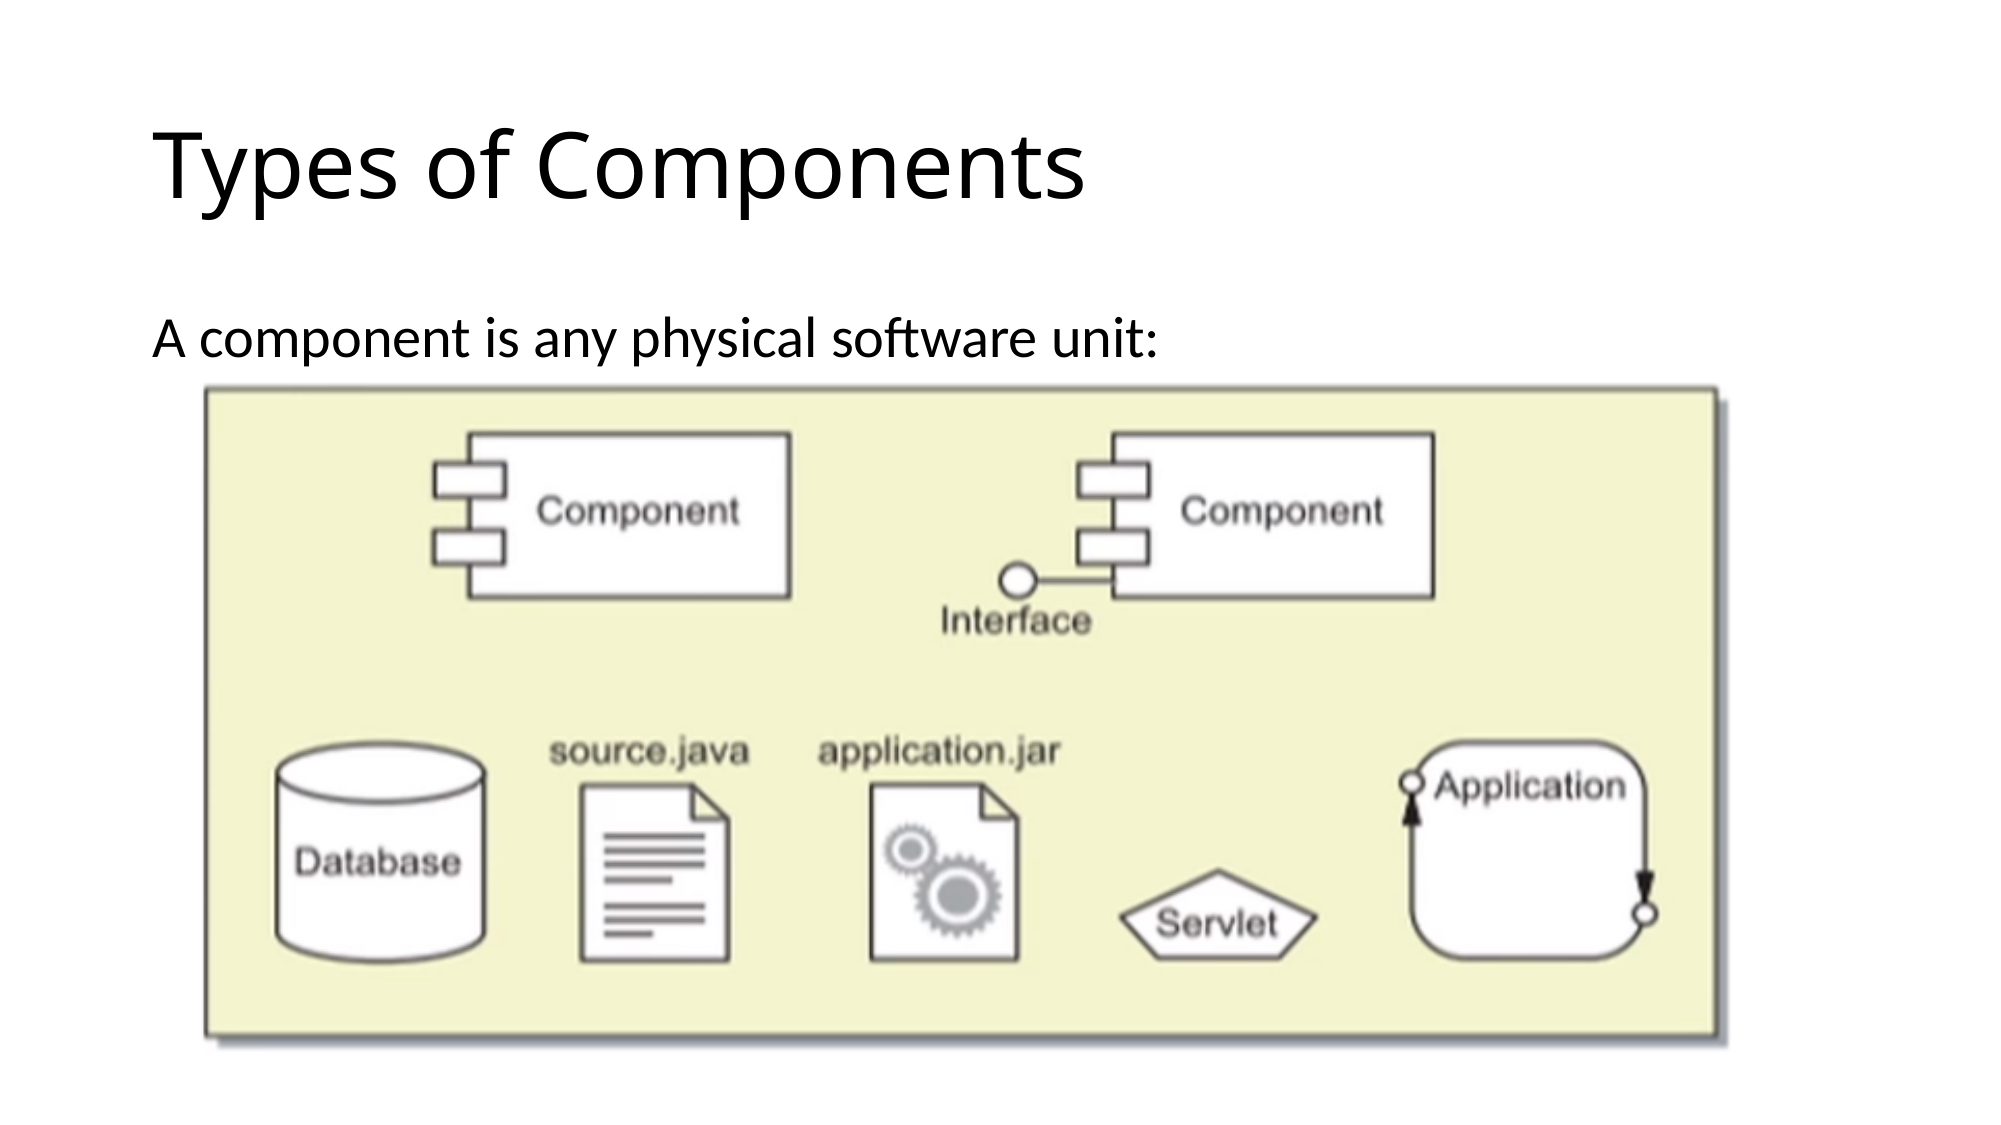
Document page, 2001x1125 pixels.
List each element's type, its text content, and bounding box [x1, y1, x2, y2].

title Types of Components [137, 59, 1863, 278]
list A component is any physical software unit: [137, 299, 1863, 383]
picture [200, 382, 1733, 1061]
